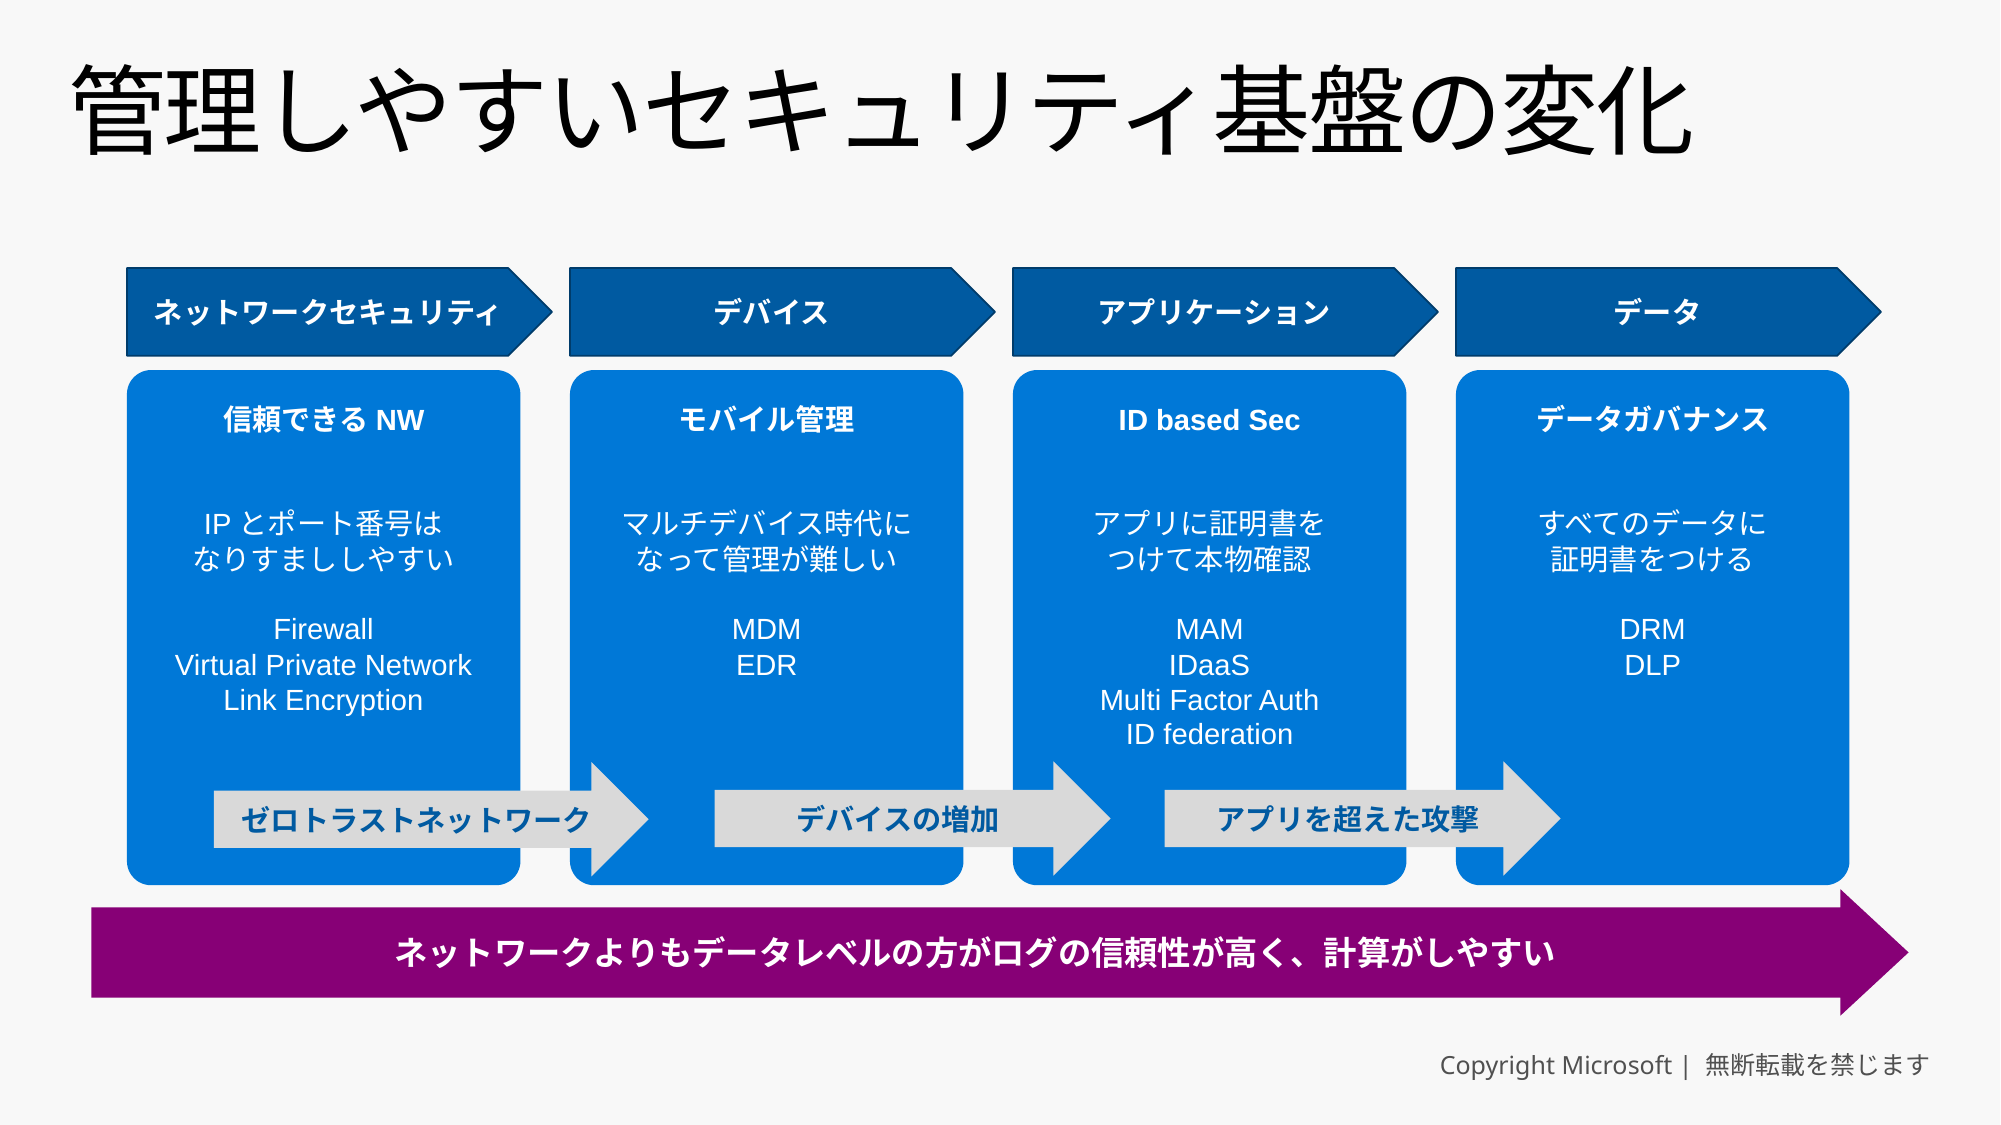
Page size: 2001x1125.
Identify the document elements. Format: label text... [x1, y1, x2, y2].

text_box アプリケーション [1012, 267, 1439, 357]
text_box モバイル管理 マルチデバイス時代になって管理が難しい MDM EDR [569, 369, 965, 887]
text_box デバイスの増加 [713, 760, 1112, 877]
text_box デバイス [569, 267, 996, 357]
text_box ID based Sec アプリに証明書を つけて本物確認 MAM IDaaS Multi Factor Auth ID federation [1012, 369, 1408, 887]
text_box 信頼できるNW IPとポート番号は なりすまししやすい Firewall Virtual Private Network Link Encryption [126, 369, 522, 887]
text_box データ [1455, 267, 1882, 357]
text_box ゼロトラストネットワーク [212, 761, 650, 878]
text_box データガバナンス すべてのデータに 証明書をつける DRM DLP [1455, 369, 1851, 887]
text_box ネットワークセキュリティ [126, 267, 553, 357]
text_box ネットワークよりもデータレベルの方がログの信頼性が高く、計算がしやすい [90, 888, 1910, 1017]
title 管理しやすいセキュリティ基盤の変化 [44, 47, 1957, 196]
text_box アプリを超えた攻撃 [1163, 760, 1562, 877]
